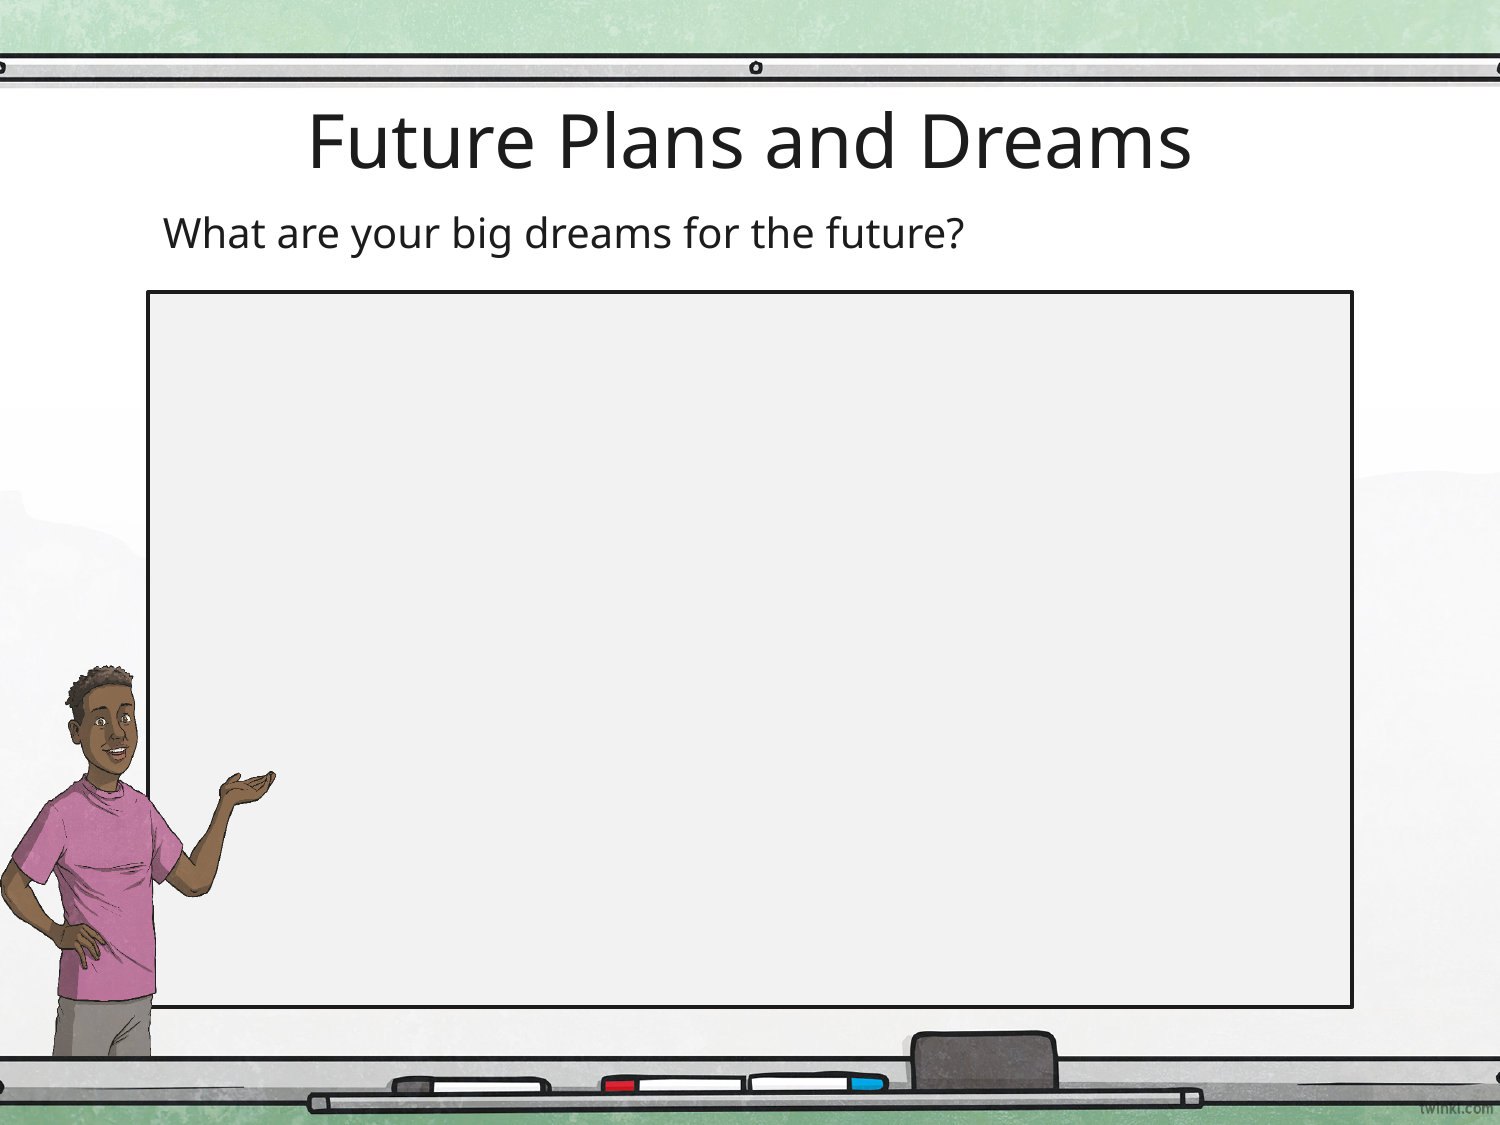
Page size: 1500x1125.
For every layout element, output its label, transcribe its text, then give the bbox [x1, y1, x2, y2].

text_box [148, 292, 1352, 1008]
picture [0, 0, 1500, 1125]
text_box Future Plans and Dreams [80, 85, 1420, 191]
text_box What are your big dreams for the future? [148, 198, 1352, 264]
